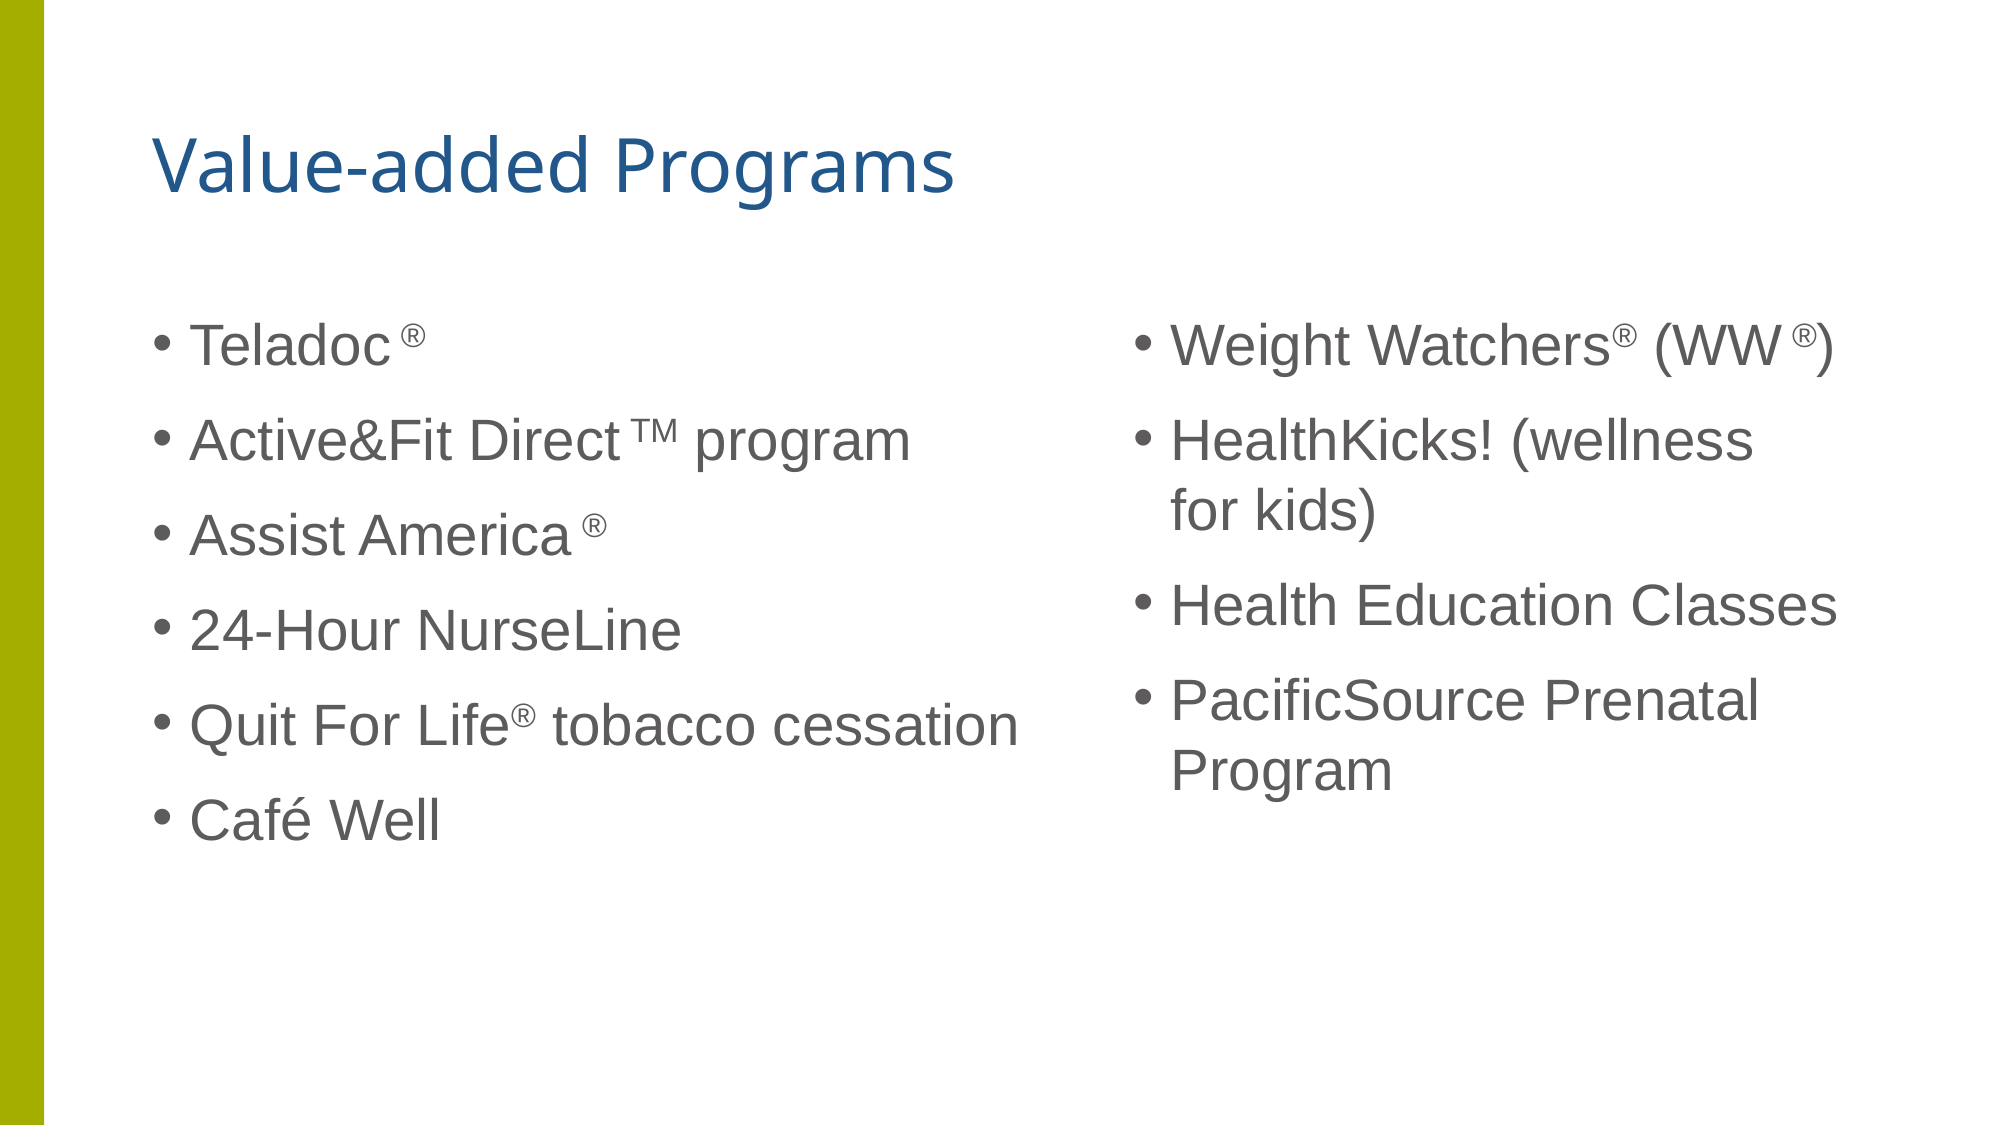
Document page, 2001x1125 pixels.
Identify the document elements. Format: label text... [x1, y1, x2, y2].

title Value-added Programs [137, 59, 1863, 278]
list Teladoc ® Active&Fit Direct TM program Assist America ® 24-Hour NurseLine Quit For Life® tobacco cessation Café Well [137, 299, 1040, 1014]
list Weight Watchers® (WW ®) HealthKicks! (wellness for kids) Health Education Classes PacificSource Prenatal Program [1118, 299, 1965, 1014]
